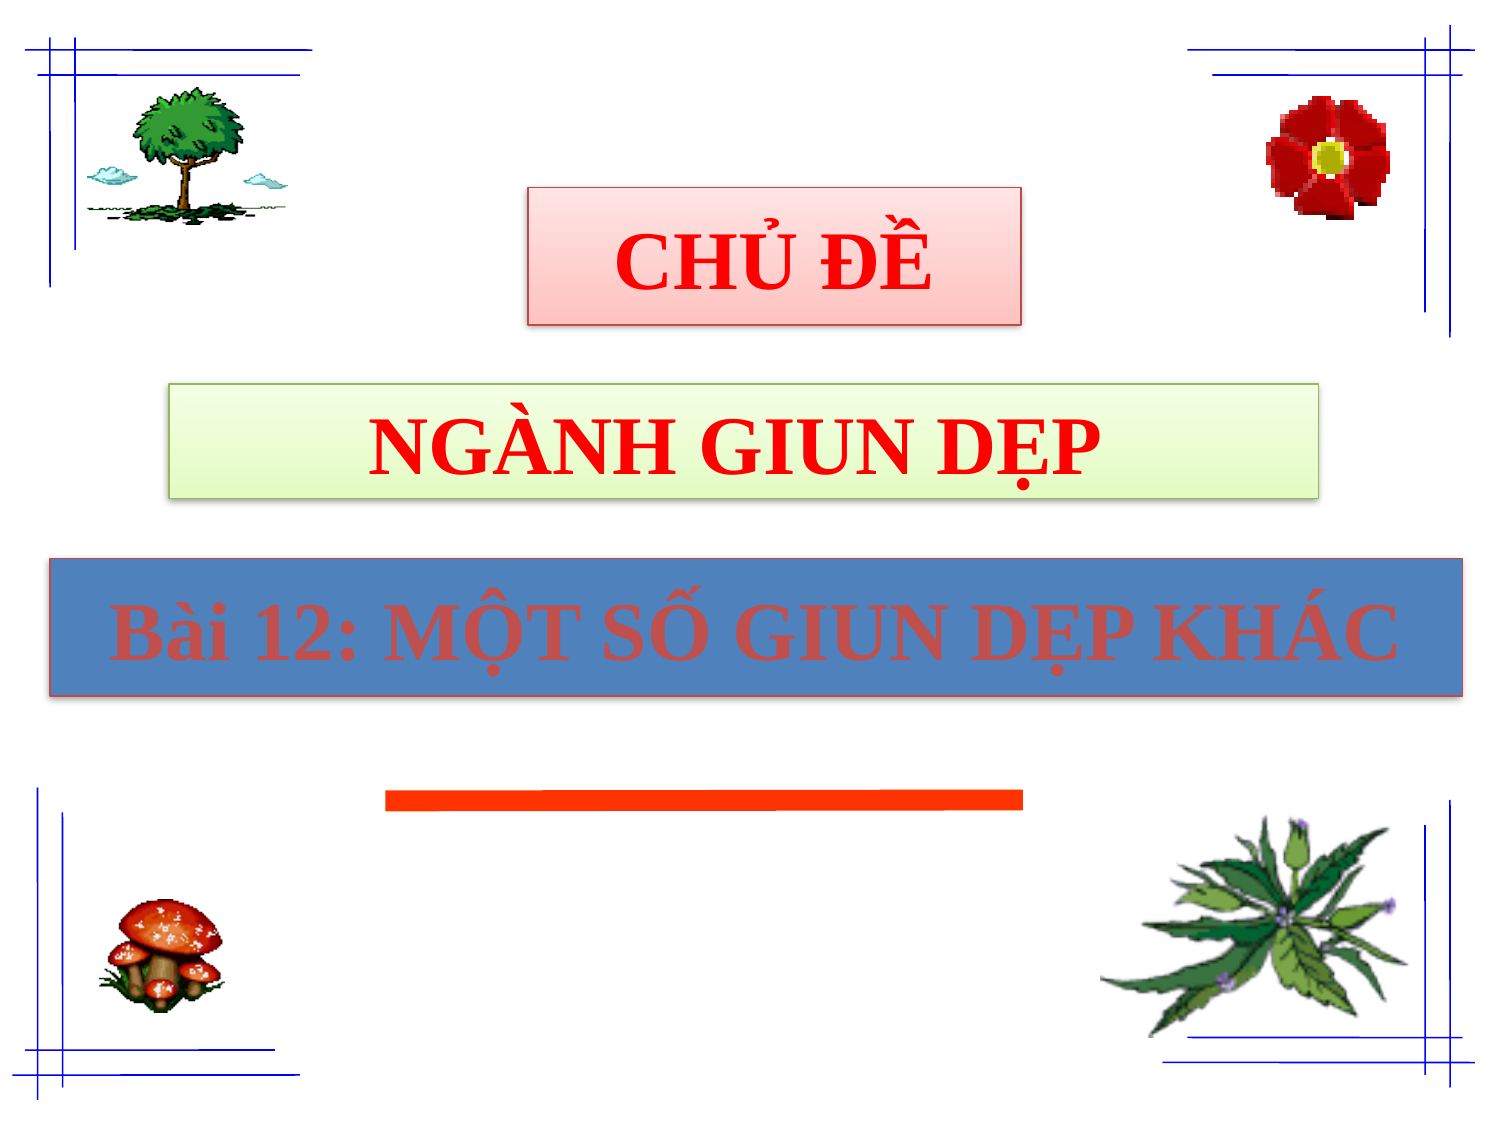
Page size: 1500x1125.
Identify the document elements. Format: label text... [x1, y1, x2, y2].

picture [87, 87, 288, 226]
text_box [0, 799, 313, 1088]
picture [1099, 788, 1426, 1038]
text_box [24, 37, 313, 288]
picture [596, 558, 904, 567]
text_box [1162, 799, 1476, 1088]
text_box NGÀNH GIUN DẸP [168, 383, 1319, 499]
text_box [1174, 37, 1488, 326]
text_box Bài 12: MỘT SỐ GIUN DẸP KHÁC [49, 558, 1463, 697]
text_box CHỦ ĐỀ [527, 187, 1022, 326]
